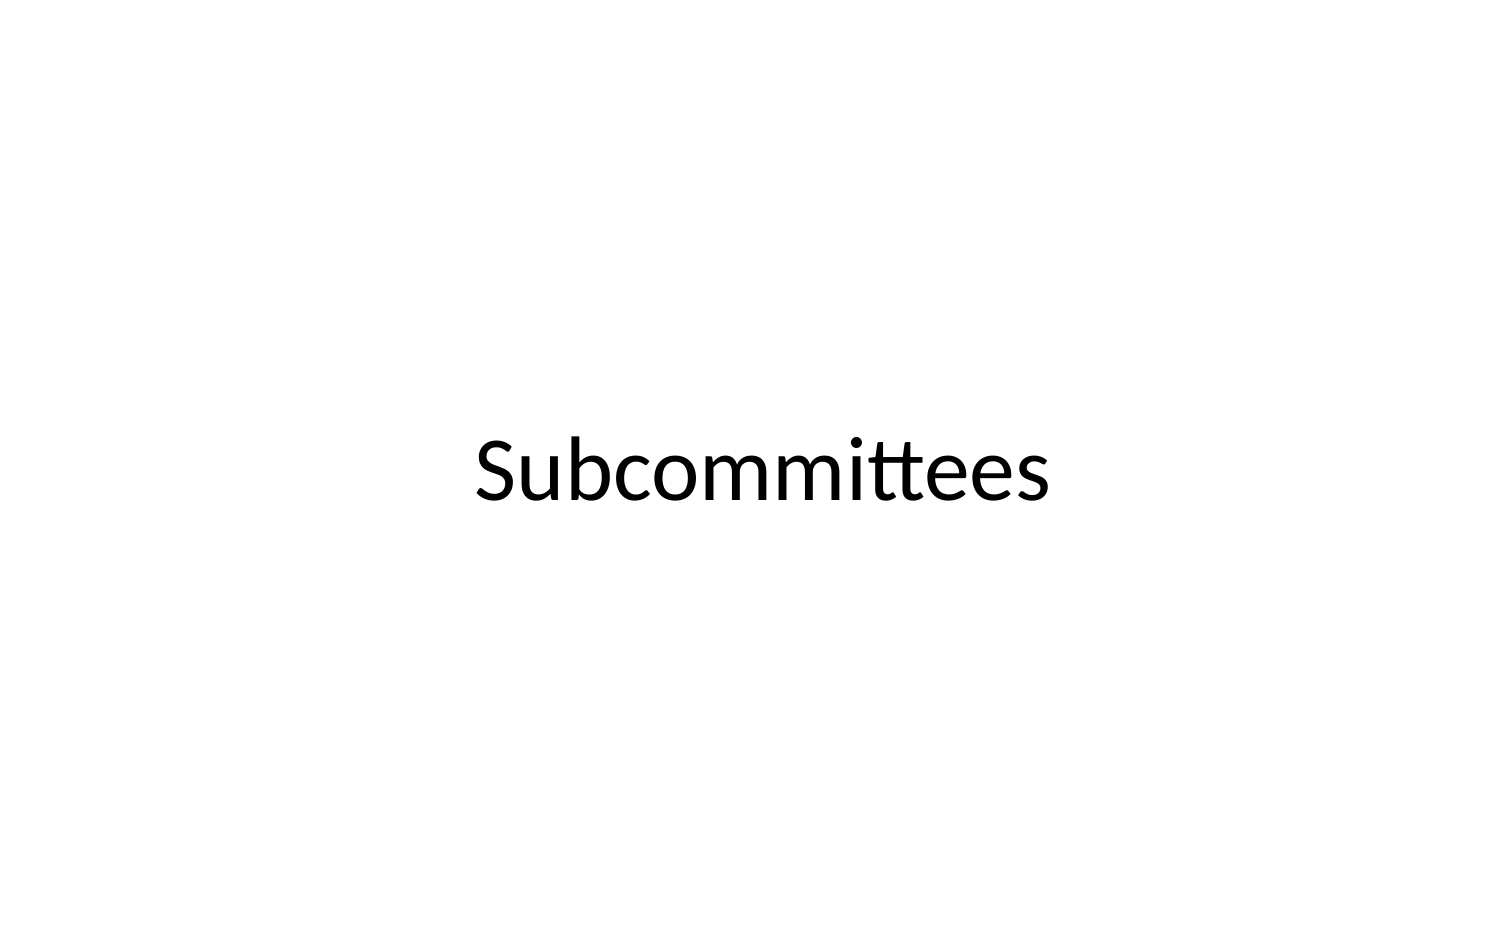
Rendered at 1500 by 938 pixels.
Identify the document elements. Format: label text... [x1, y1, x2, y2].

title Subcommittees [88, 386, 1439, 543]
